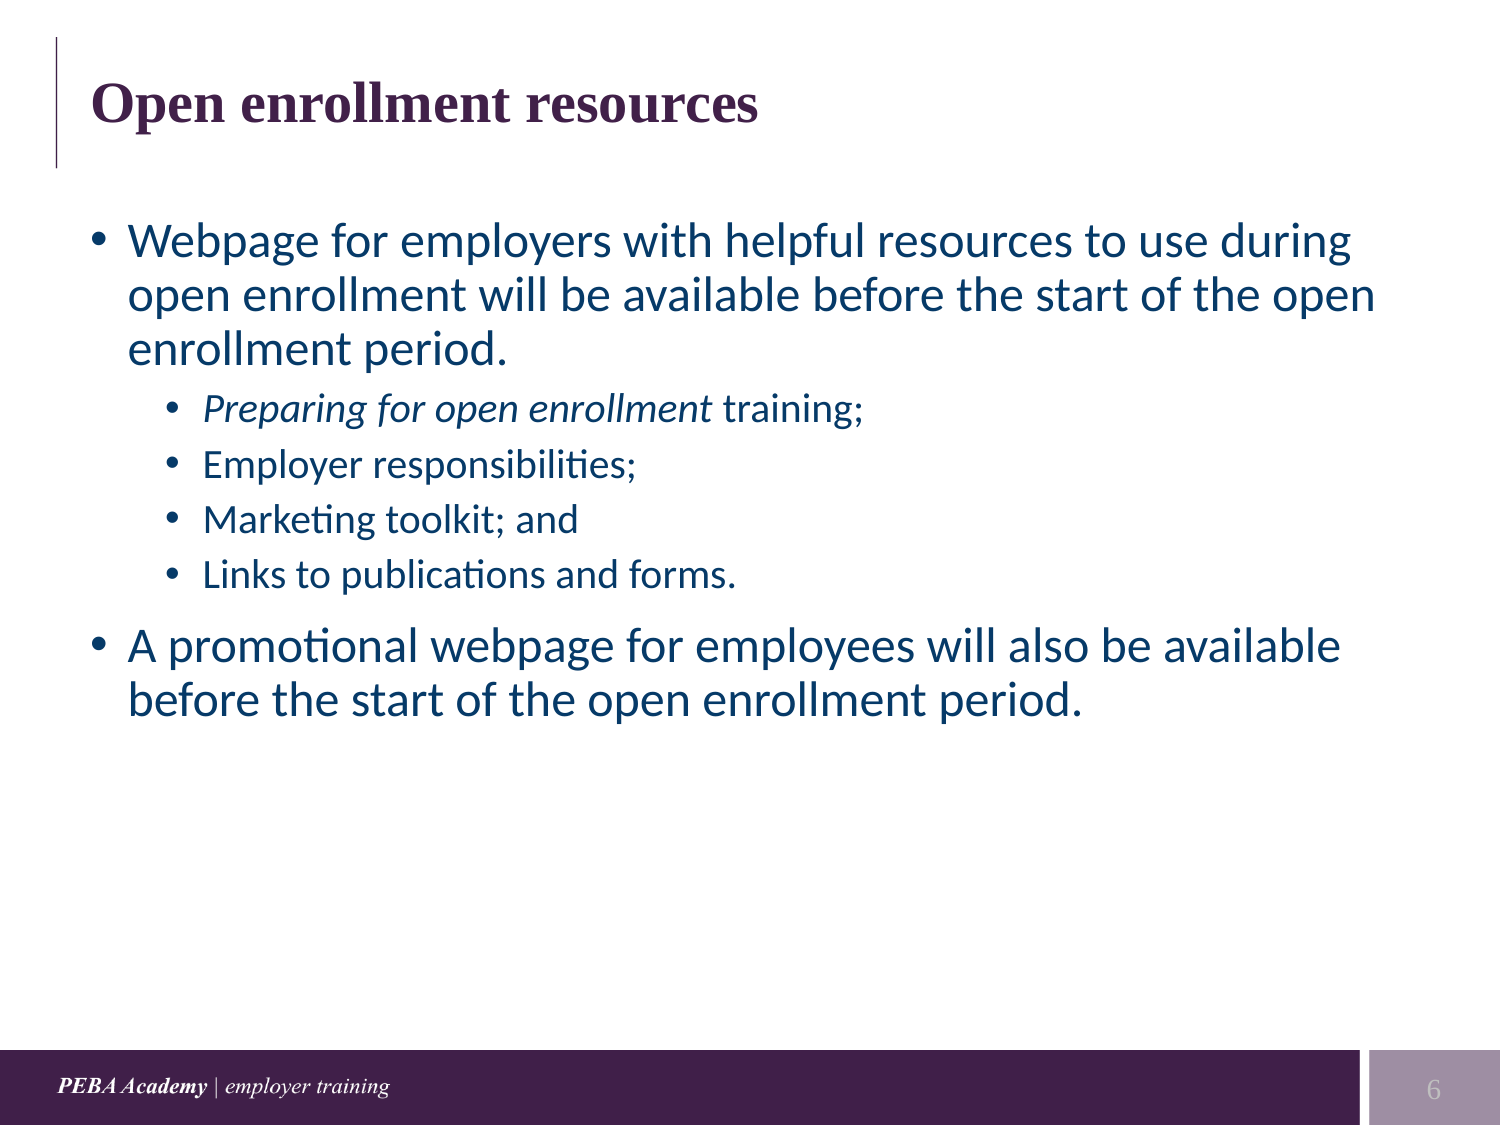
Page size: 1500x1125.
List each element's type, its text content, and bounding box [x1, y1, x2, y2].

list Webpage for employers with helpful resources to use during open enrollment will be available before the start of the open enrollment period. Preparing for open enrollment training; Employer responsibilities; Marketing toolkit; and Links to publications and forms. A promotional webpage for employees will also be available before the start of the open enrollment period. [75, 206, 1425, 1032]
picture [0, 0, 1500, 1125]
title Open enrollment resources [75, 37, 1425, 170]
slide_number 6 [1368, 1050, 1500, 1125]
